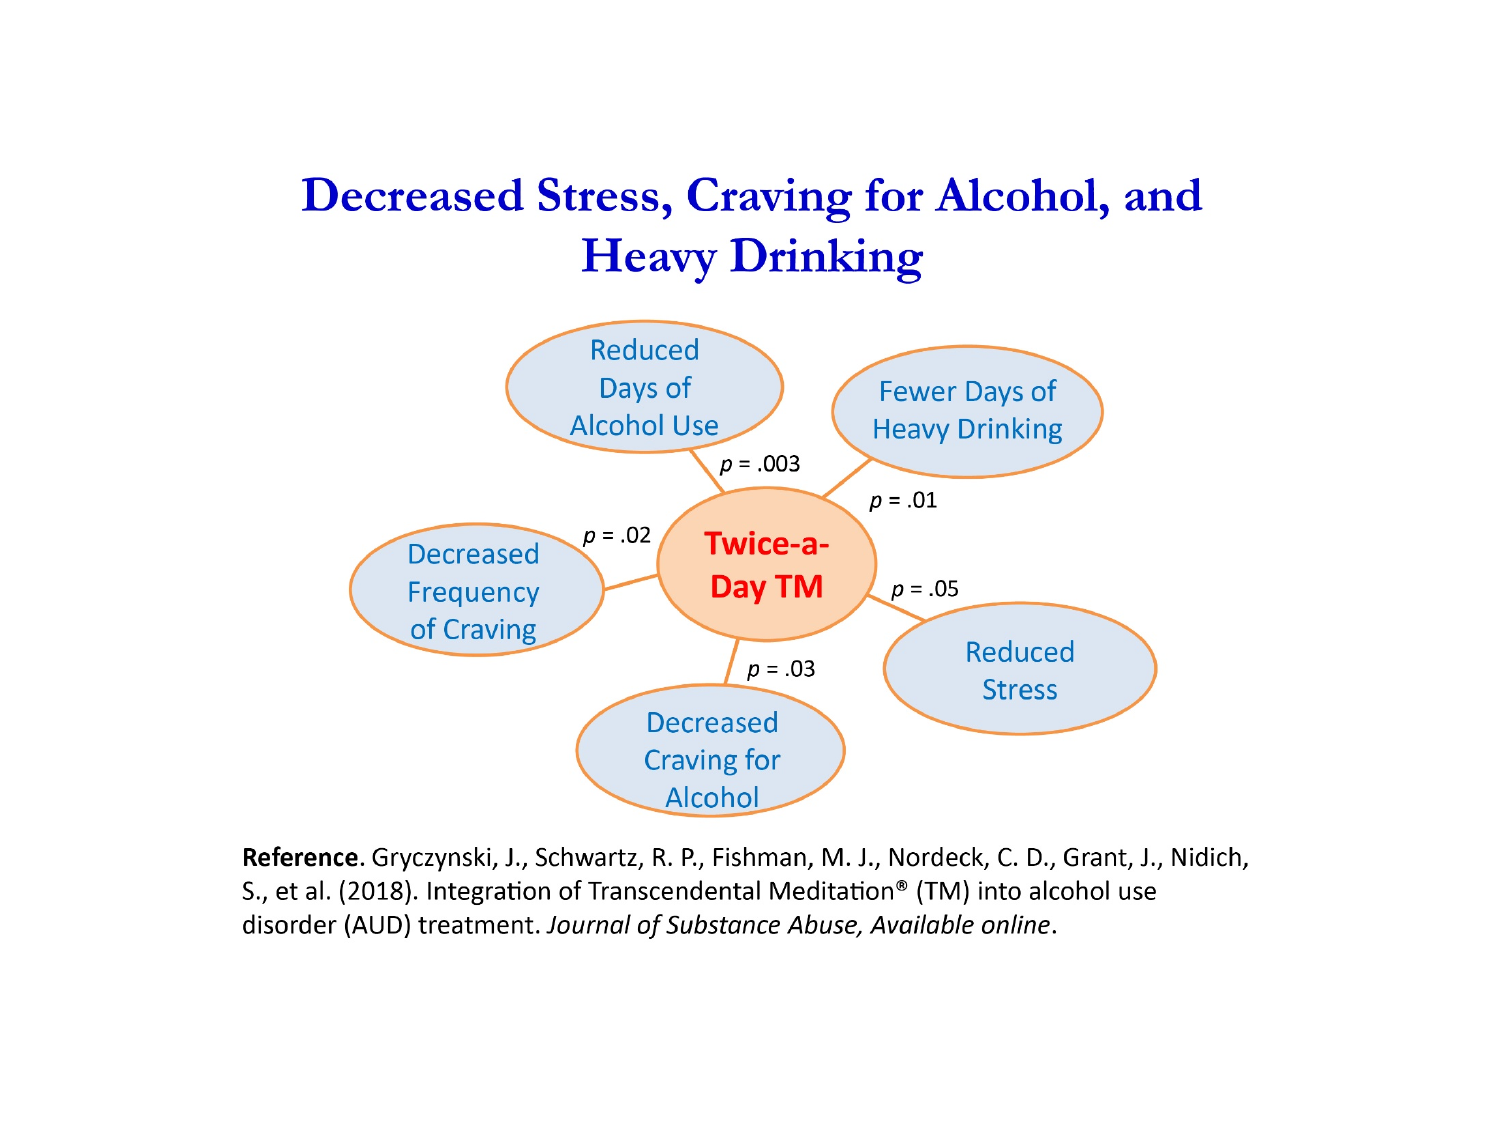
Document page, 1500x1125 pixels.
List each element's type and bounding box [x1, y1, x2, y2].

picture [0, 140, 1500, 985]
